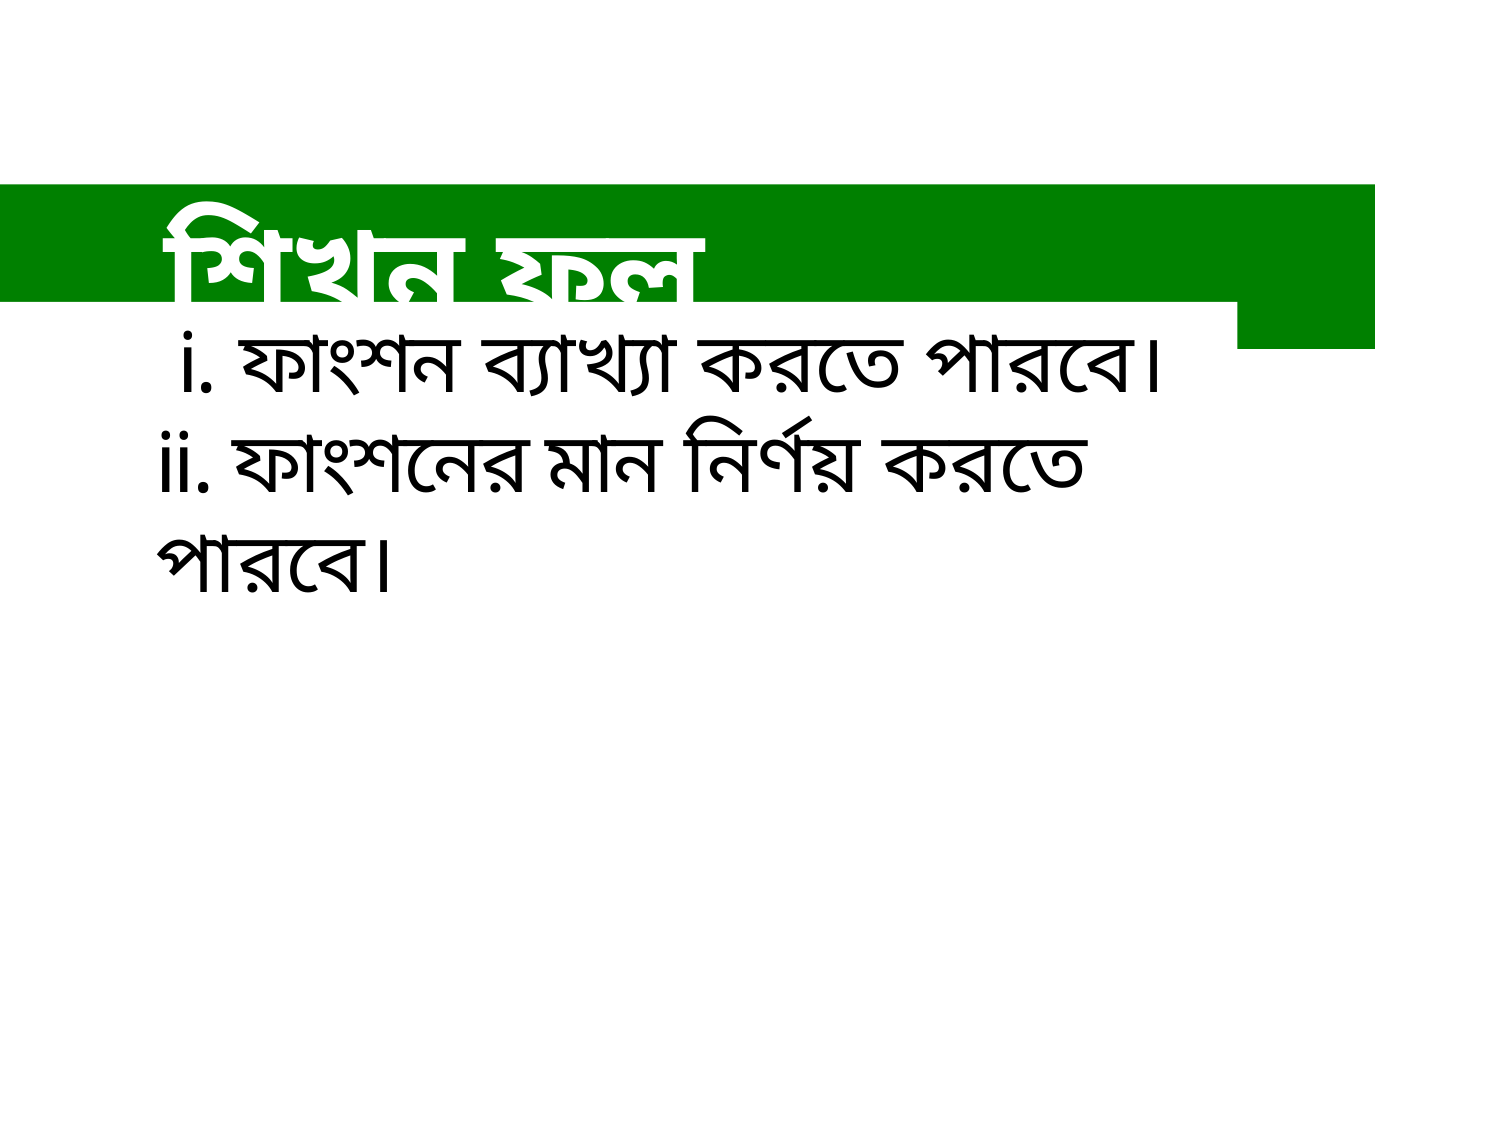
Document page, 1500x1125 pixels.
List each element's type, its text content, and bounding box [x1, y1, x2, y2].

text_box i. ফাংশন ব্যাখ্যা করতে পারবে। ii. ফাংশনের মান নির্ণয় করতে পারবে। [0, 301, 1238, 717]
text_box শিখন ফল [0, 184, 1375, 349]
